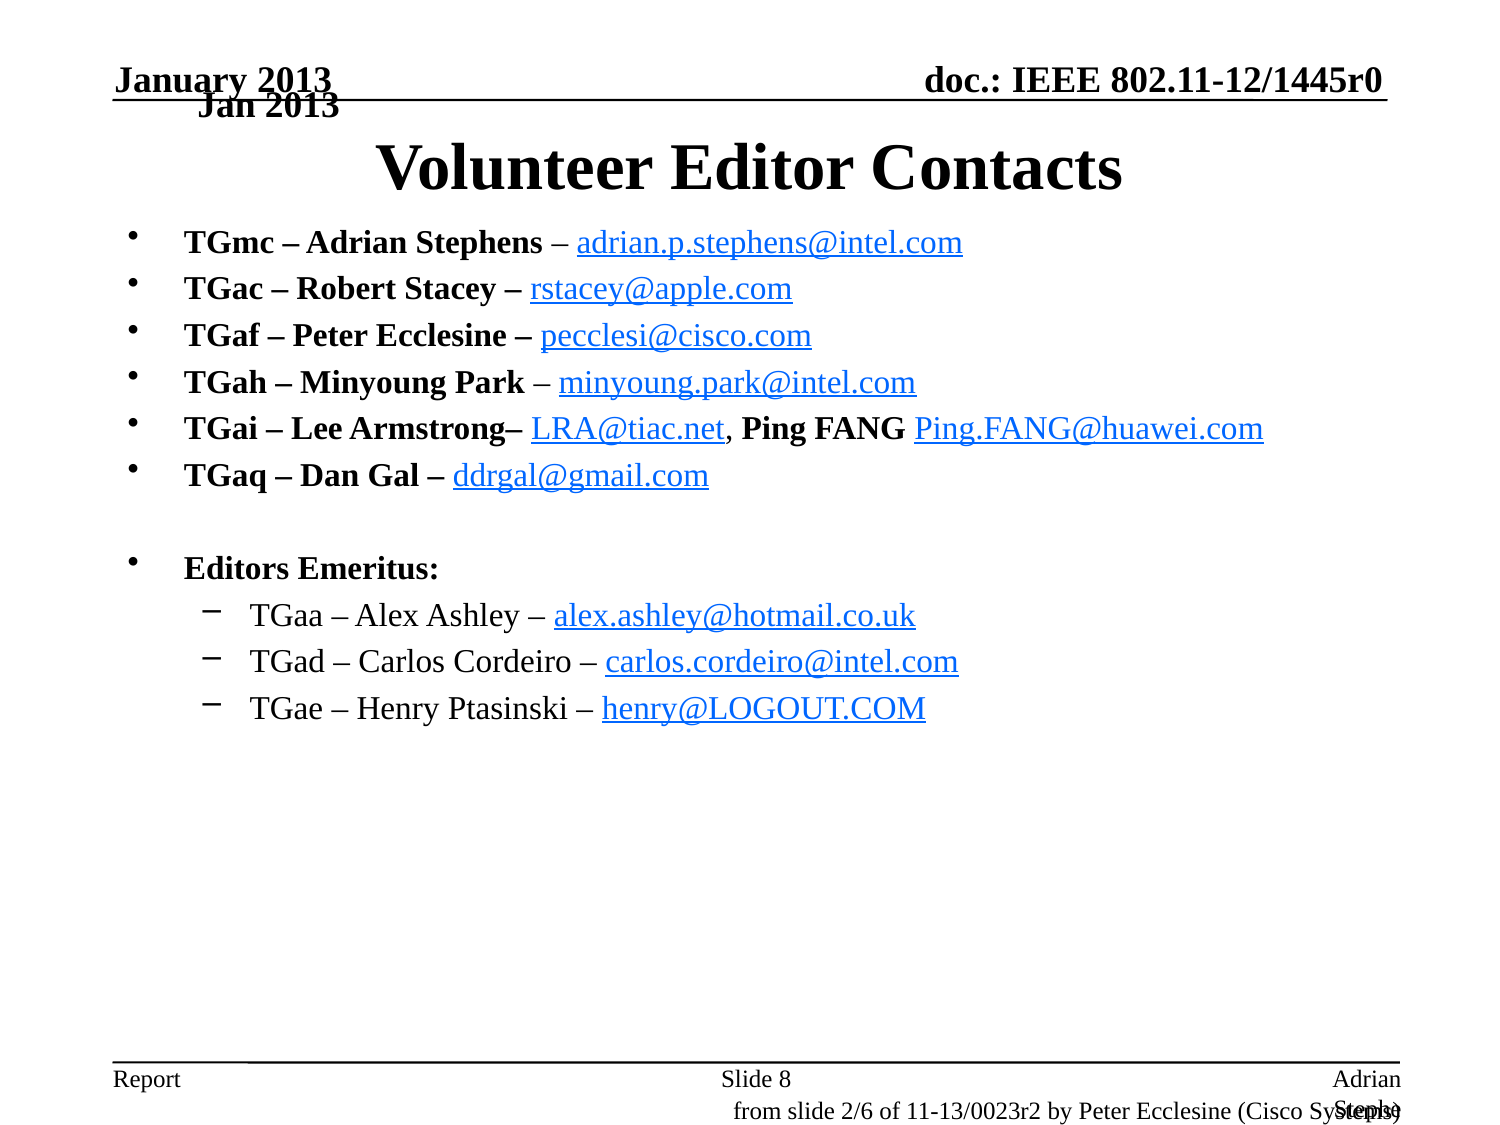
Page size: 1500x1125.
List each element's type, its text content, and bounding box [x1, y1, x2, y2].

text_box from slide 2/6 of 11-13/0023r2 by Peter Ecclesine (Cisco Systems) [343, 1087, 1417, 1125]
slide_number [114, 54, 374, 101]
slide_number Slide 8 [720, 1063, 792, 1087]
list TGmc – Adrian Stephens – adrian.p.stephens@intel.com TGac – Robert Stacey – rstacey@apple.com TGaf – Peter Ecclesine – pecclesi@cisco.com TGah – Minyoung Park – minyoung.park@intel.com TGai – Lee Armstrong– LRA@tiac.net, Ping FANG Ping.FANG@huawei.com TGaq – Dan Gal – ddrgal@gmail.com Editors Emeritus: TGaa – Alex Ashley – alex.ashley@hotmail.co.uk TGad – Carlos Cordeiro – carlos.cordeiro@intel.com TGae – Henry Ptasinski – henry@LOGOUT.COM [112, 212, 1388, 1063]
title Volunteer Editor Contacts [112, 75, 1388, 212]
footer Adrian Stephens, Intel Corporation [1324, 1061, 1402, 1087]
text_box Jan 2013 [197, 79, 341, 125]
